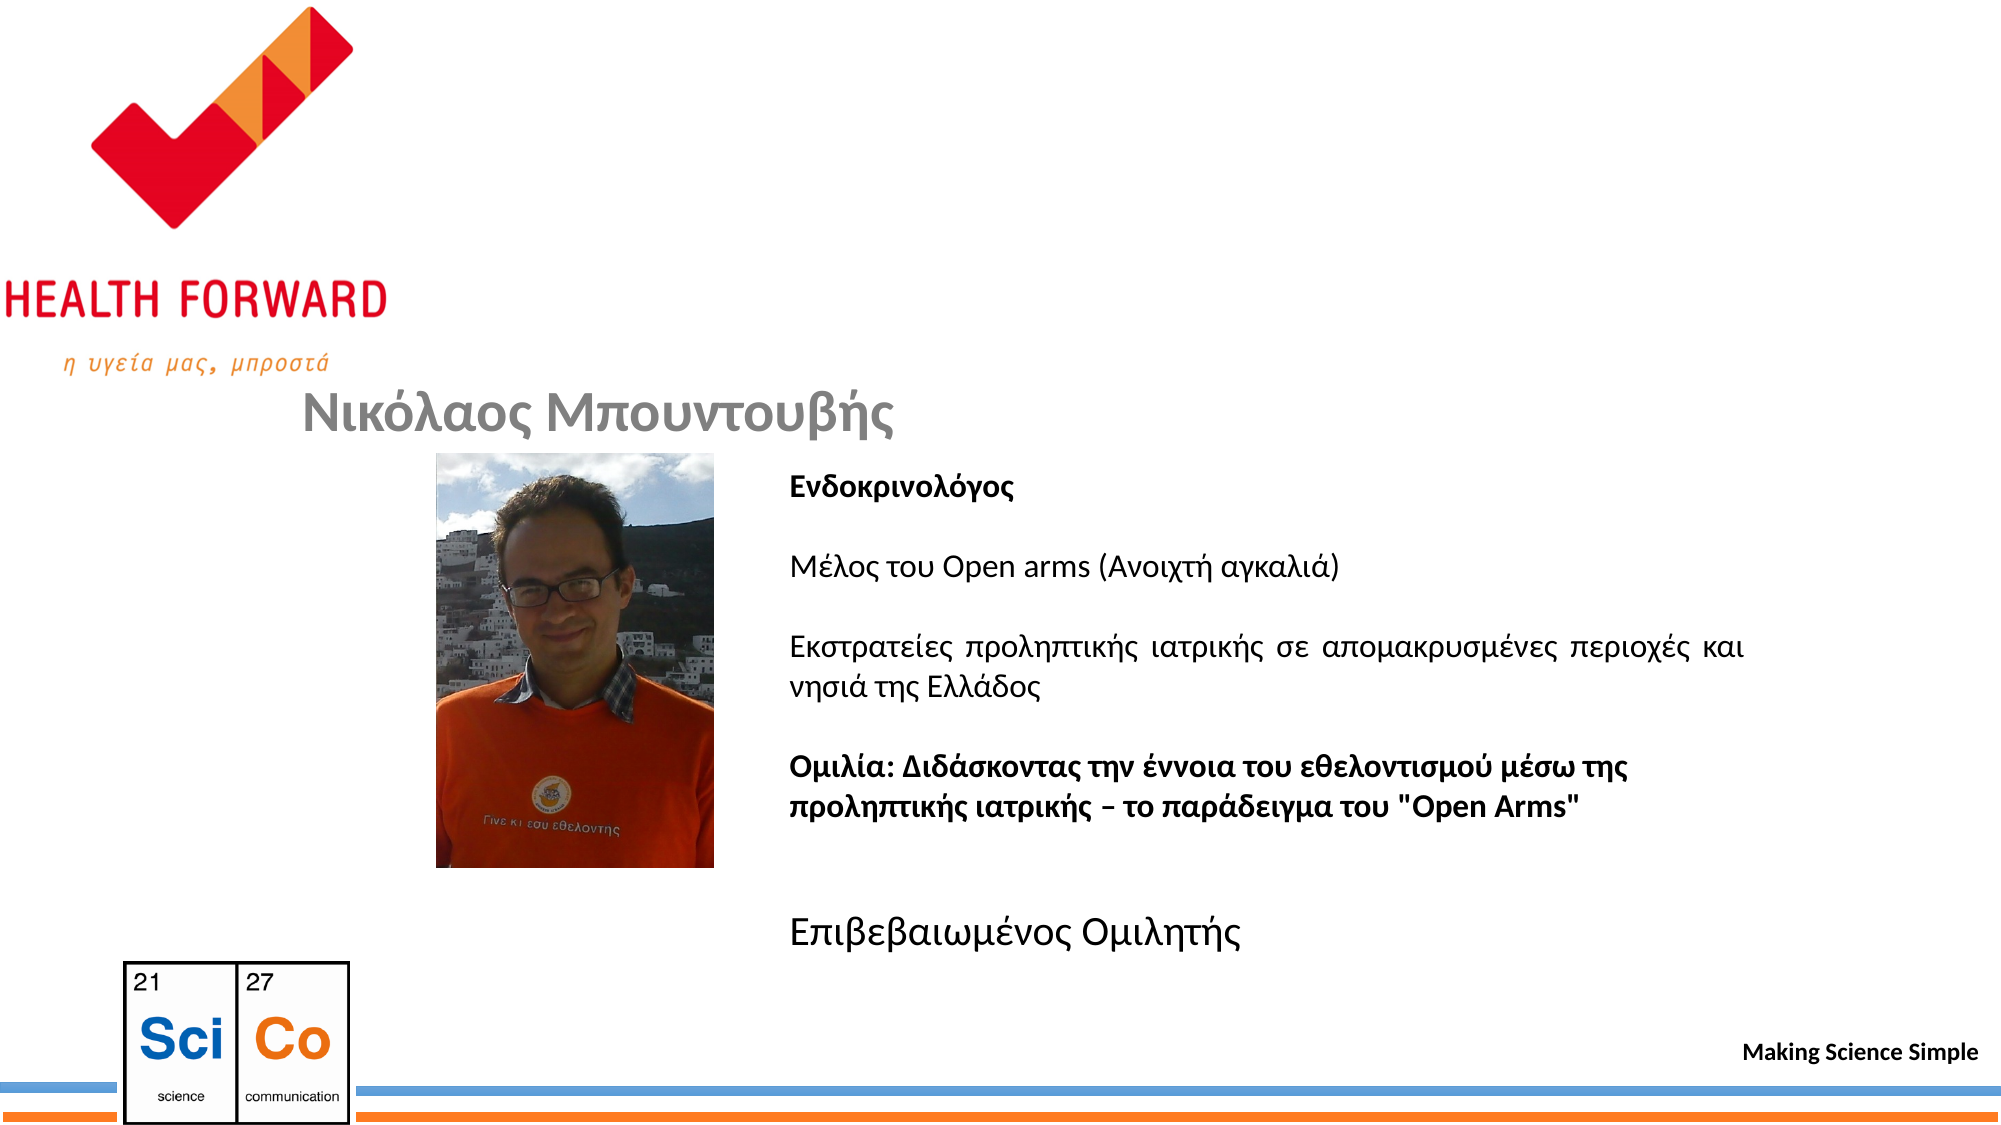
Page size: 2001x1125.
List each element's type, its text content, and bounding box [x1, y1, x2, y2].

picture [436, 453, 714, 868]
text_box Νικόλαος Μπουντουβής [235, 366, 962, 467]
text_box Ενδοκρινολόγος Μέλος του Open arms (Ανοιχτή αγκαλιά) Εκστρατείες προληπτικής ιατρικής σε απομακρυσμένες περιοχές και νησιά της Ελλάδος Ομιλία: Διδάσκοντας την έννοια του εθελοντισμού μέσω της προληπτικής ιατρικής – το παράδειγμα του "Open Arms" Επιβεβαιωμένος Ομιλητής [774, 457, 1762, 961]
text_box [0, 961, 2000, 1125]
picture [0, 0, 389, 378]
